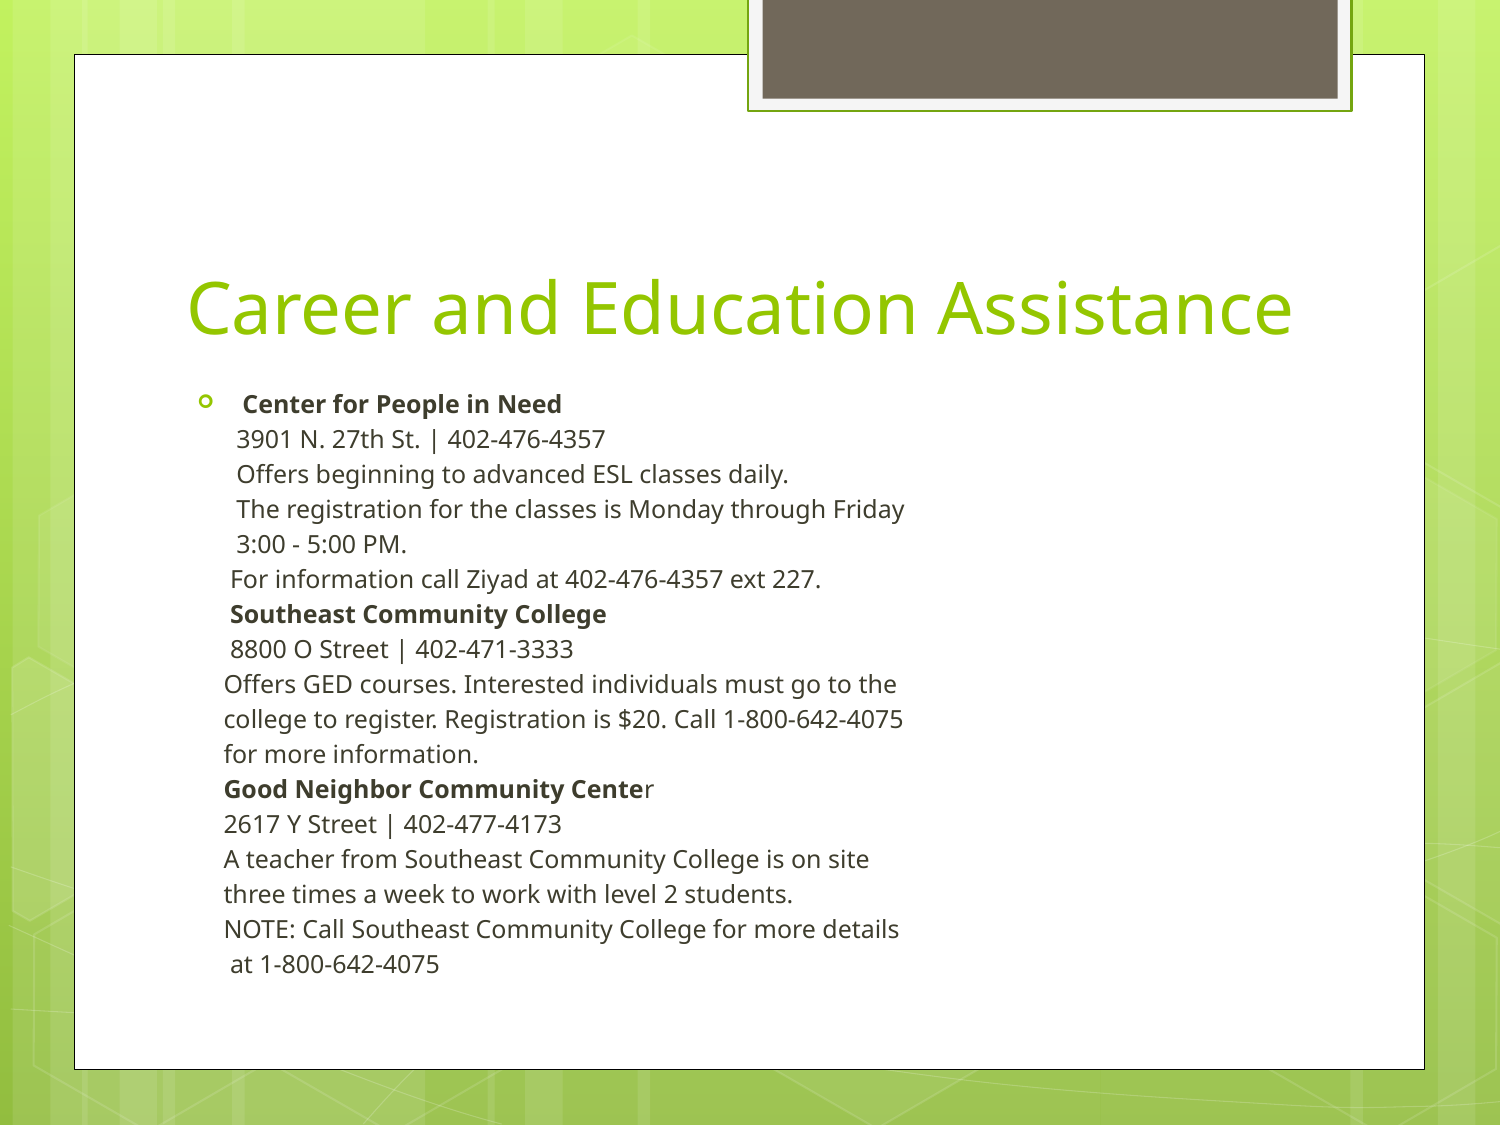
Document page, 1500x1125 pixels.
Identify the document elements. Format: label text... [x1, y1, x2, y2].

list Center for People in Need 3901 N. 27th St. | 402‐476‐4357 Offers beginning to advanced ESL classes daily. The registration for the classes is Monday through Friday 3:00 ‐ 5:00 PM. For information call Ziyad at 402‐476‐4357 ext 227. Southeast Community College 8800 O Street | 402‐471‐3333 Offers GED courses. Interested individuals must go to the college to register. Registration is $20. Call 1‐800‐642‐4075 for more information. Good Neighbor Community Center 2617 Y Street | 402‐477‐4173 A teacher from Southeast Community College is on site three times a week to work with level 2 students. NOTE: Call Southeast Community College for more details at 1‐800‐642‐4075 [171, 381, 1283, 1059]
title Career and Education Assistance [171, 168, 1324, 357]
